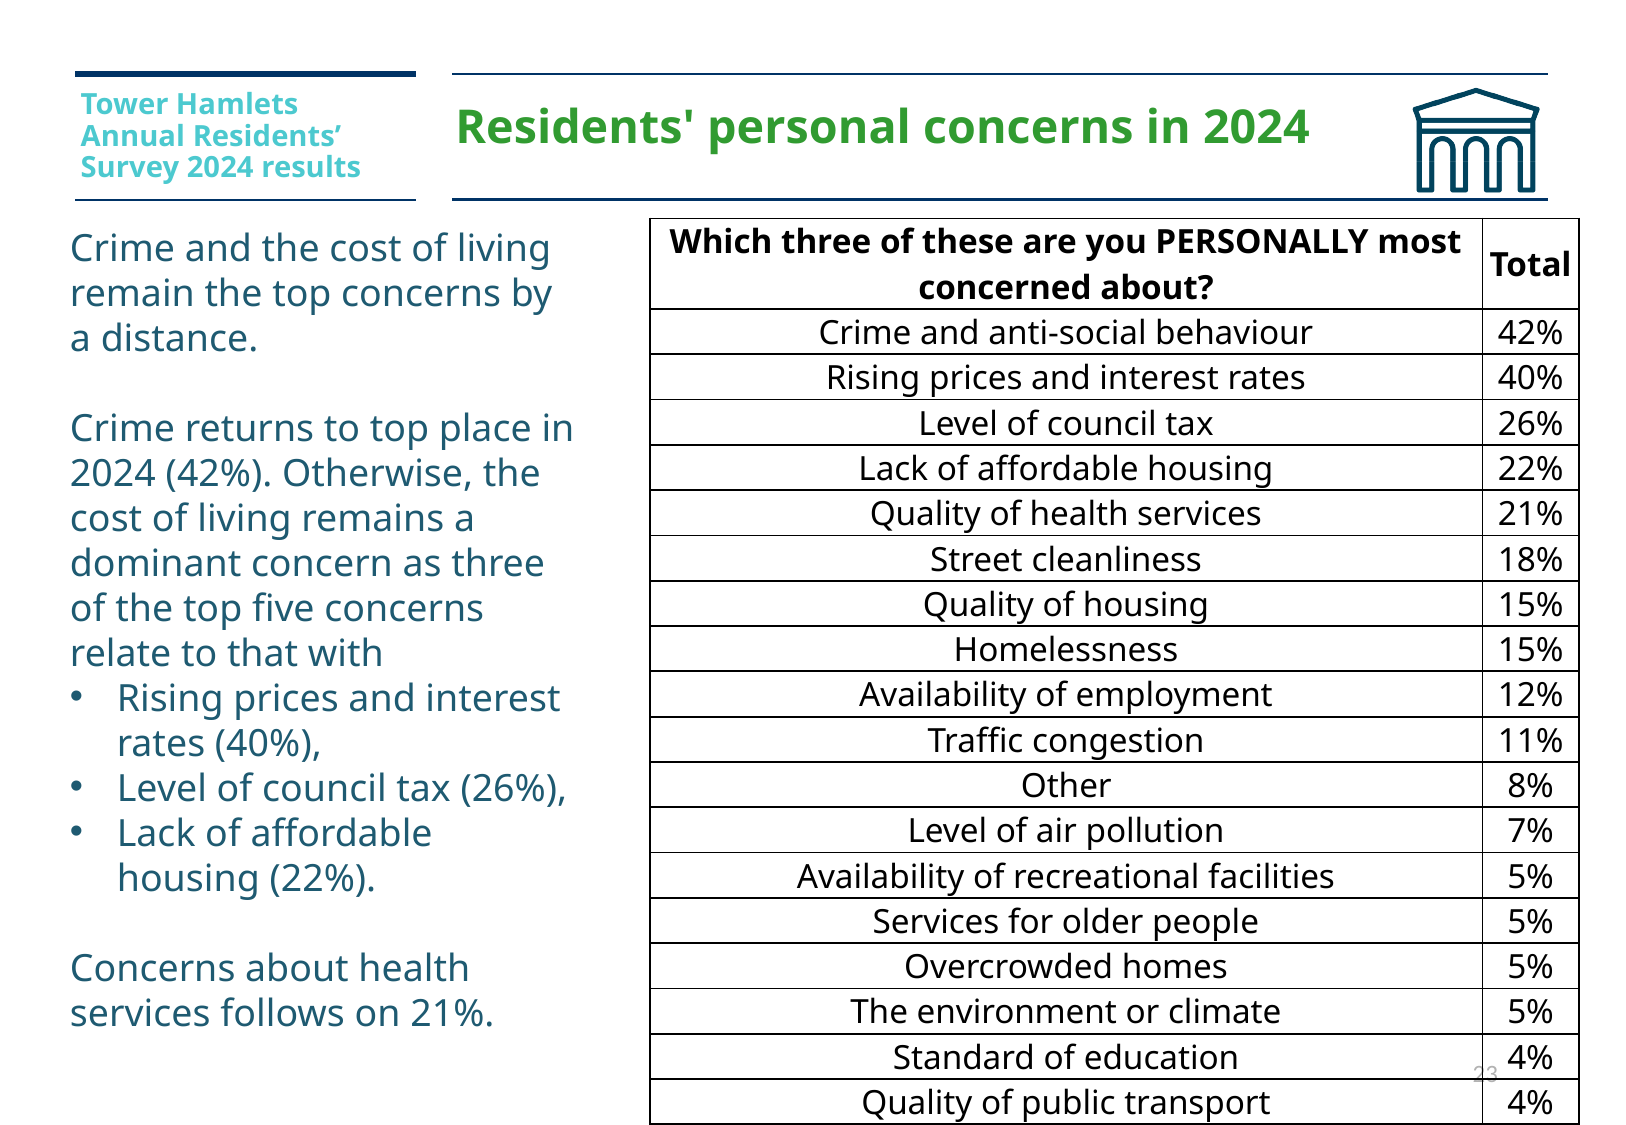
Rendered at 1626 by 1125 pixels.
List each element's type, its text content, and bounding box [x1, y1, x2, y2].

table_cell Availability of recreational facilities [651, 853, 1482, 897]
table_cell Level of council tax [651, 400, 1482, 444]
table_cell The environment or climate [651, 989, 1482, 1033]
table_cell Rising prices and interest rates [651, 355, 1482, 399]
table_cell 15% [1483, 582, 1578, 625]
table_cell Crime and anti-social behaviour [651, 310, 1482, 353]
table_cell 42% [1483, 310, 1578, 353]
table_cell Homelessness [651, 627, 1482, 670]
table_cell 26% [1483, 400, 1578, 444]
table_cell 5% [1483, 899, 1578, 942]
table_cell 5% [1483, 853, 1578, 897]
table_header Which three of these are you PERSONALLY most concerned about? [651, 219, 1482, 308]
table_cell Overcrowded homes [651, 944, 1482, 988]
table_cell Quality of housing [651, 582, 1482, 625]
table_cell 15% [1483, 627, 1578, 670]
title Residents' personal concerns in 2024 [440, 76, 1369, 182]
table_cell 5% [1483, 989, 1578, 1033]
table_cell Street cleanliness [651, 536, 1482, 580]
table_cell Level of air pollution [651, 808, 1482, 852]
table_cell 5% [1483, 944, 1578, 988]
table_cell 7% [1483, 808, 1578, 852]
picture [1390, 71, 1549, 205]
table_cell 40% [1483, 355, 1578, 399]
table_cell 8% [1483, 763, 1578, 806]
table_cell 11% [1483, 718, 1578, 761]
table_cell 4% [1483, 1080, 1578, 1123]
table_cell 21% [1483, 491, 1578, 535]
table_cell Quality of health services [651, 491, 1482, 535]
table_cell Traffic congestion [651, 718, 1482, 761]
text_box Crime and the cost of living remain the top concerns by a distance. Crime returns to top place in 2024 (42%). Otherwise, the cost of living remains a dominant concern as three of the top five concerns relate to that with Rising prices and interest rates (40%), Level of council tax (26%), Lack of affordable housing (22%). Concerns about health services follows on 21%. [55, 216, 593, 1041]
table_cell Services for older people [651, 899, 1482, 942]
table_cell Availability of employment [651, 672, 1482, 716]
table_cell 4% [1483, 1035, 1578, 1078]
table_cell Other [651, 763, 1482, 806]
table_header Total [1483, 219, 1578, 308]
table_cell Quality of public transport [651, 1080, 1482, 1123]
text_box Tower Hamlets Annual Residents’ Survey 2024 results [68, 83, 419, 192]
table_cell 22% [1483, 446, 1578, 489]
table_cell Standard of education [651, 1035, 1482, 1078]
table_cell 18% [1483, 536, 1578, 580]
table_cell 12% [1483, 672, 1578, 716]
table_cell Lack of affordable housing [651, 446, 1482, 489]
